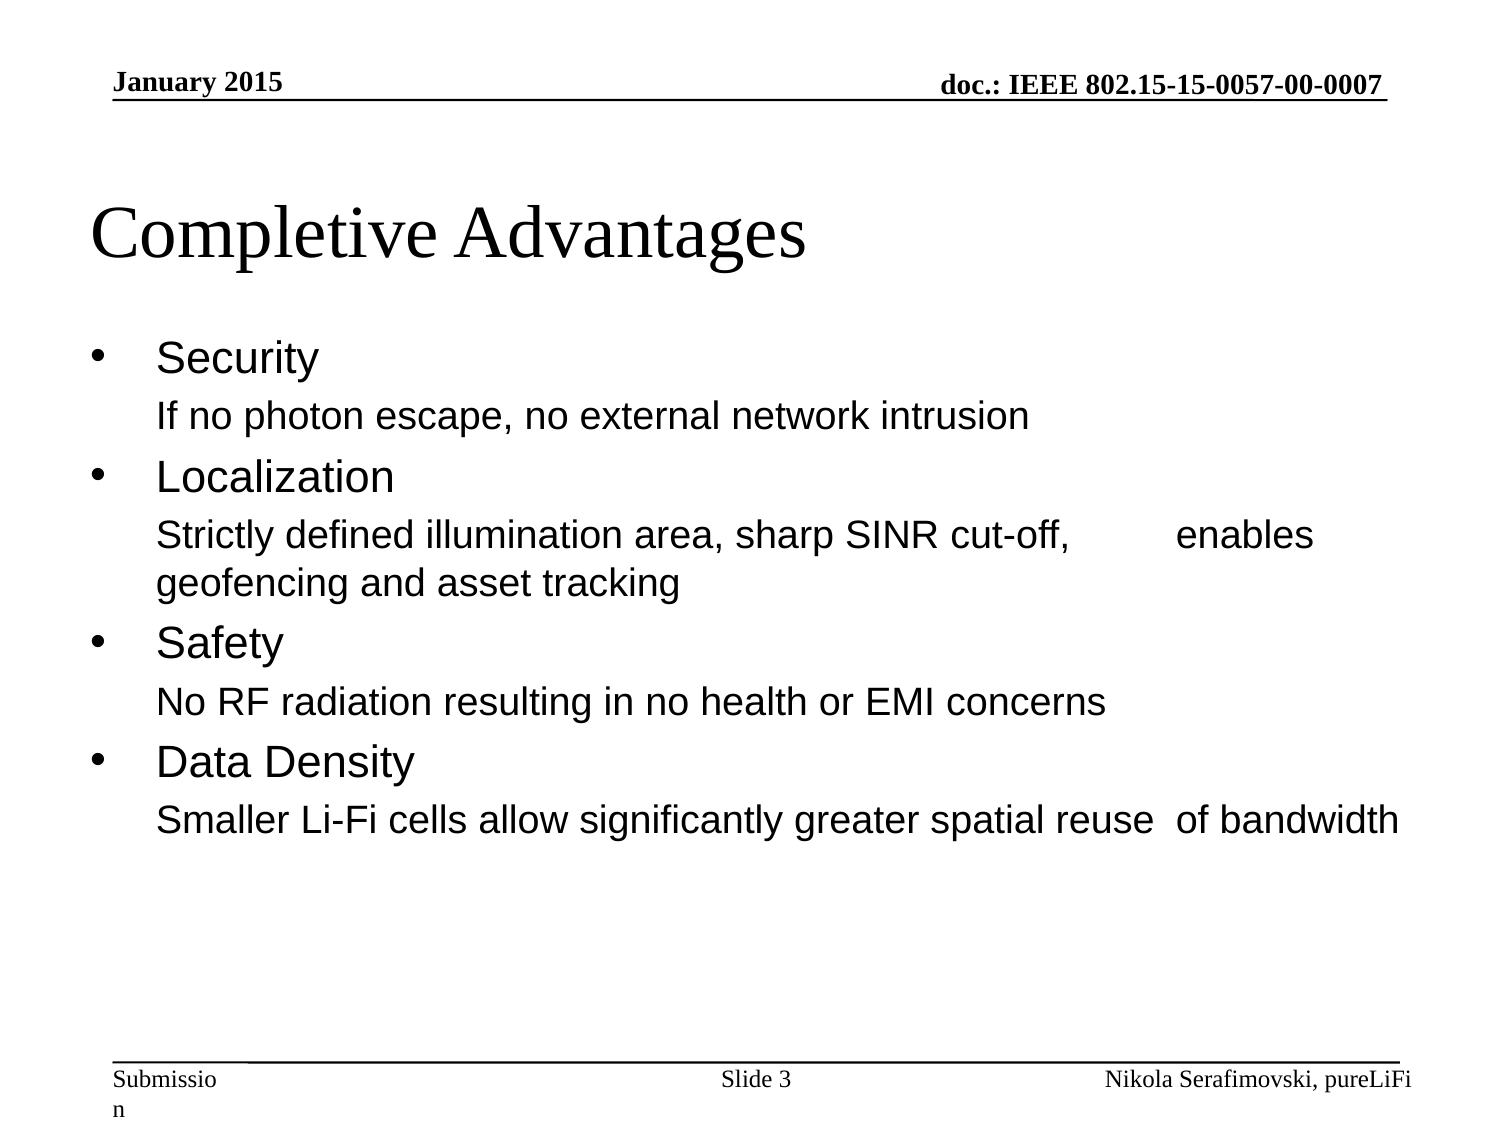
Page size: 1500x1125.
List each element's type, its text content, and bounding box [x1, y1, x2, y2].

text_box Completive Advantages [74, 157, 1425, 299]
slide_number Slide 3 [712, 1062, 800, 1093]
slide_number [112, 62, 375, 98]
text_box Security If no photon escape, no external network intrusion Localization Strictly defined illumination area, sharp SINR cut-off, enables geofencing and asset tracking Safety No RF radiation resulting in no health or EMI concerns Data Density Smaller Li-Fi cells allow significantly greater spatial reuse of bandwidth [74, 320, 1425, 900]
footer Nikola Serafimovski, pureLiFi [900, 1062, 1413, 1093]
